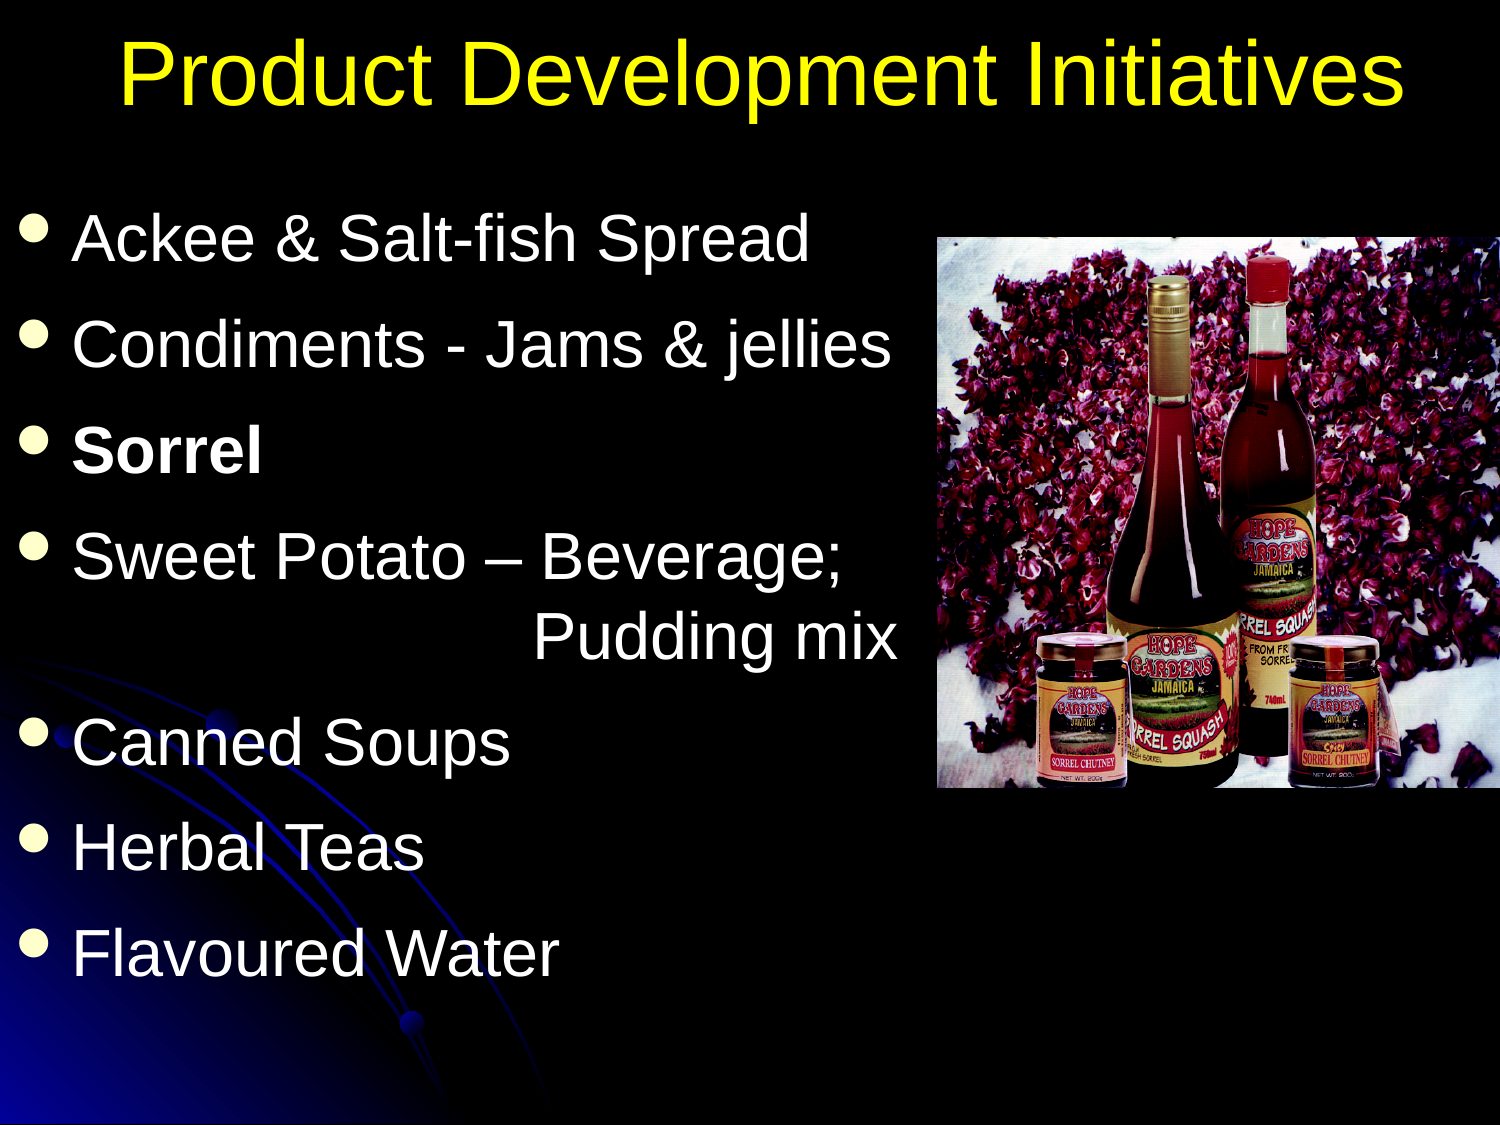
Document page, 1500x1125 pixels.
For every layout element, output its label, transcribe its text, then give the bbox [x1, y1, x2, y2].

title Product Development Initiatives [87, 0, 1438, 138]
list Ackee & Salt-fish Spread Condiments - Jams & jellies Sorrel Sweet Potato – Beverage; Pudding mix Canned Soups Herbal Teas Flavoured Water [0, 187, 1251, 1125]
picture [937, 237, 1500, 788]
